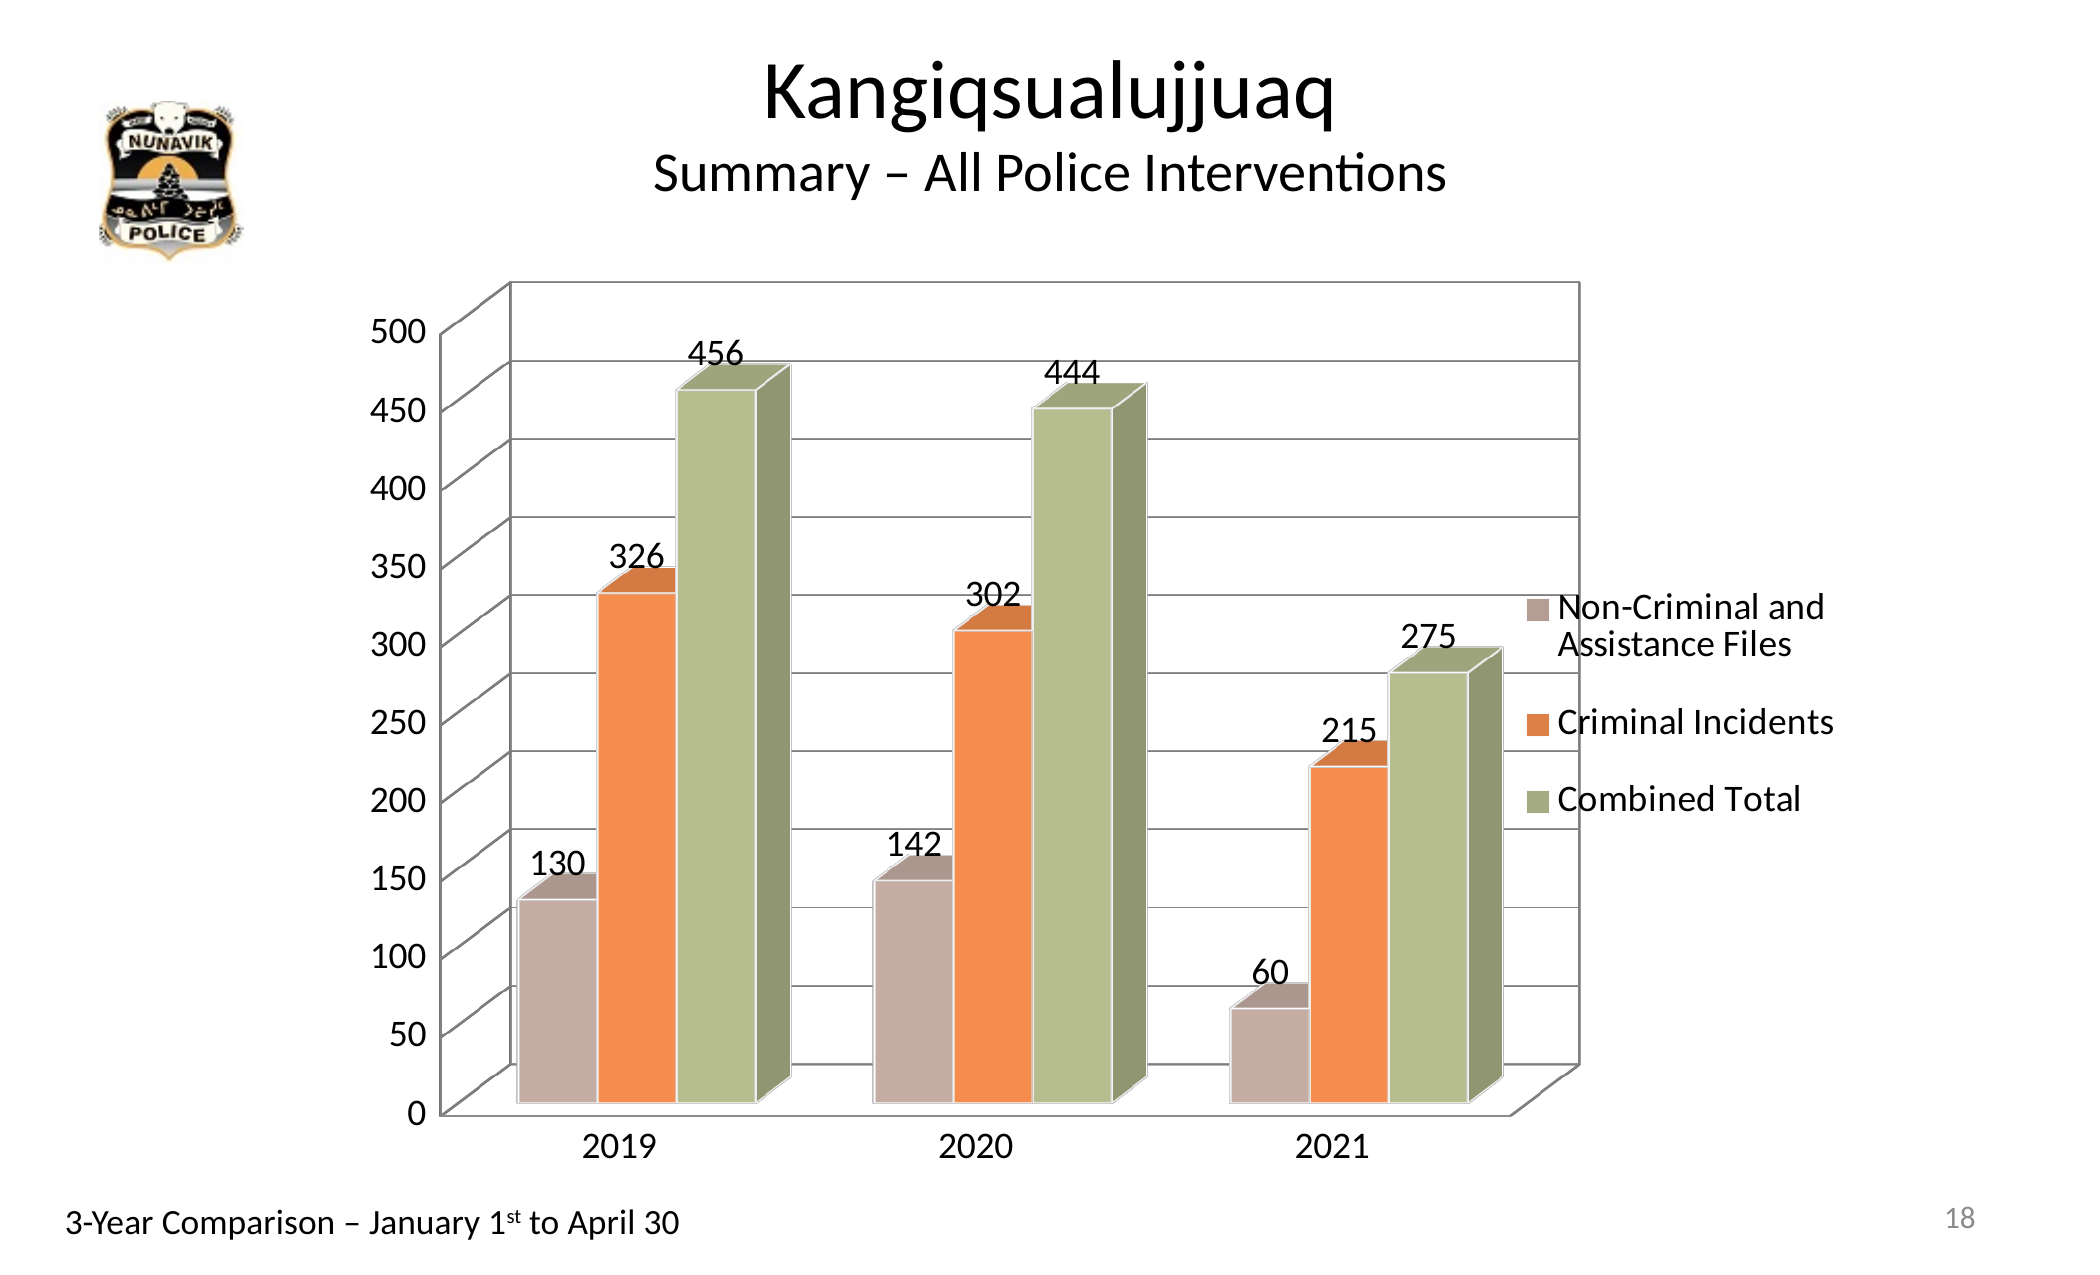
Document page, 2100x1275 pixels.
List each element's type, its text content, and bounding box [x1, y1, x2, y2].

text_box 3-Year Comparison – January 1st to April 30 [49, 1191, 813, 1250]
chart [337, 262, 1959, 1188]
picture [99, 100, 244, 263]
slide_number 18 [1505, 1181, 1995, 1250]
title Kangiqsualujjuaq Summary – All Police Interventions [50, 12, 2052, 225]
